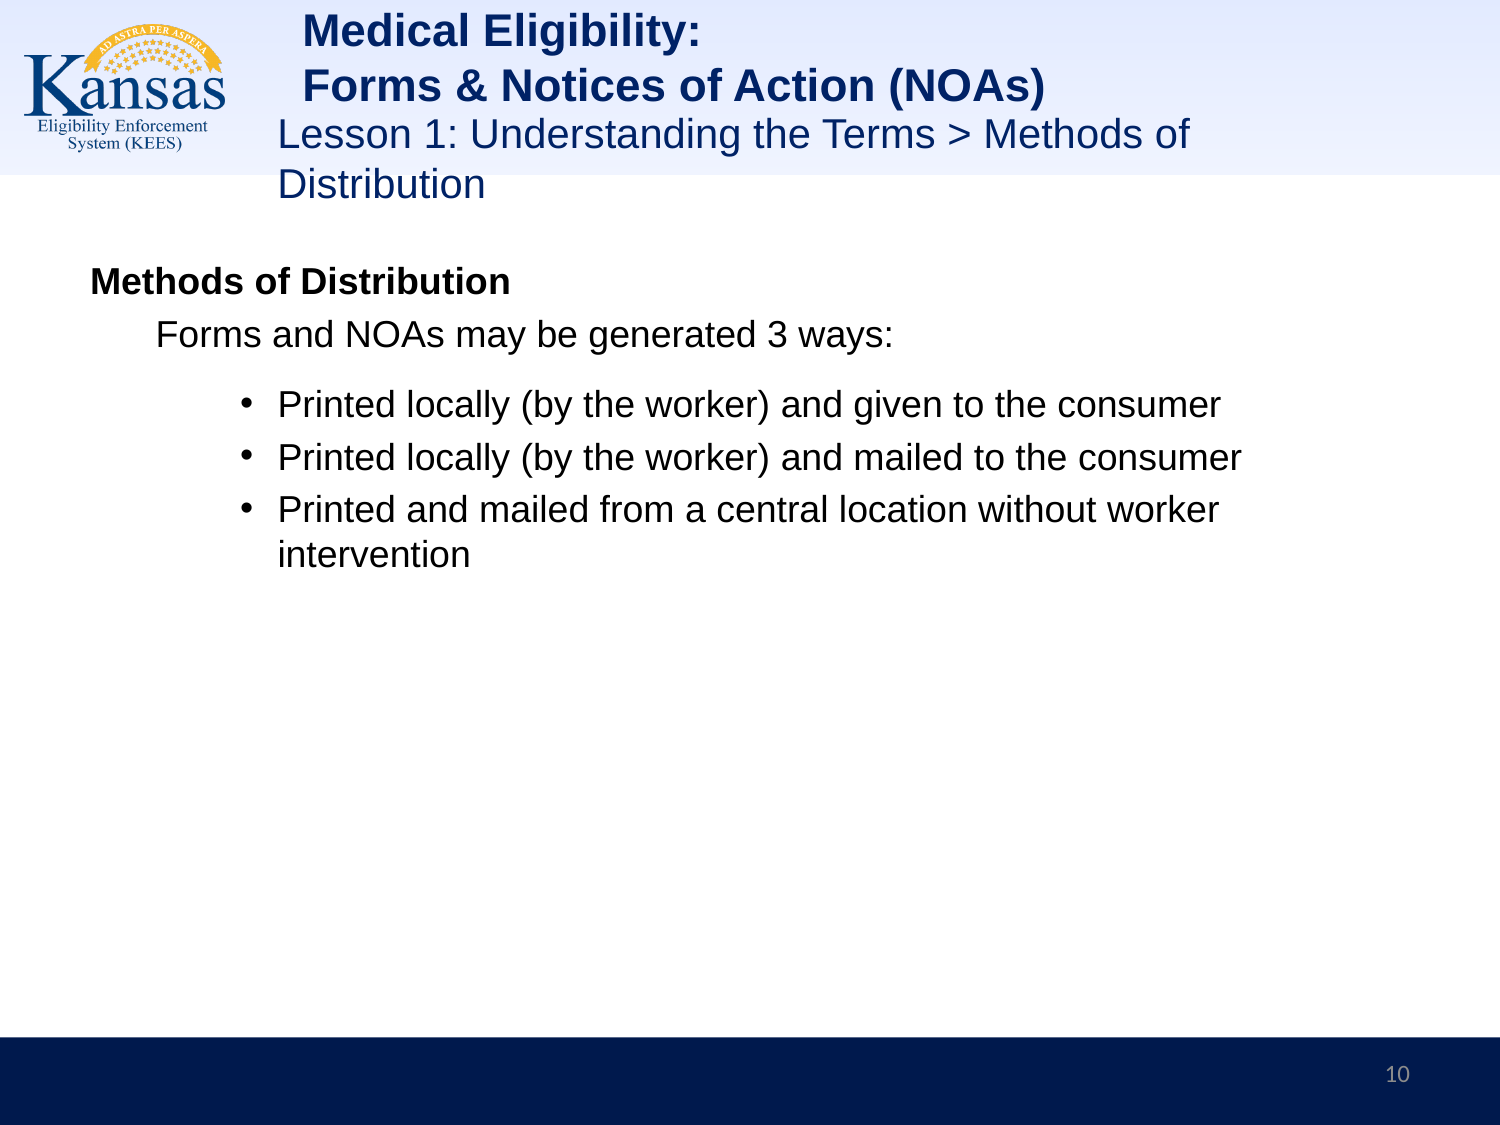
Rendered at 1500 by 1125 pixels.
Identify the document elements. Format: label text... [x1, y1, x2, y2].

text_box Lesson 1: Understanding the Terms > Methods of Distribution [262, 99, 1425, 175]
text_box Medical Eligibility: Forms & Notices of Action (NOAs) [287, 9, 1450, 103]
picture [24, 24, 225, 154]
slide_number 10 [1074, 1042, 1425, 1103]
text_box Methods of Distribution Forms and NOAs may be generated 3 ways: Printed locally (by the worker) and given to the consumer Printed locally (by the worker) and mailed to the consumer Printed and mailed from a central location without worker intervention [75, 249, 1400, 875]
